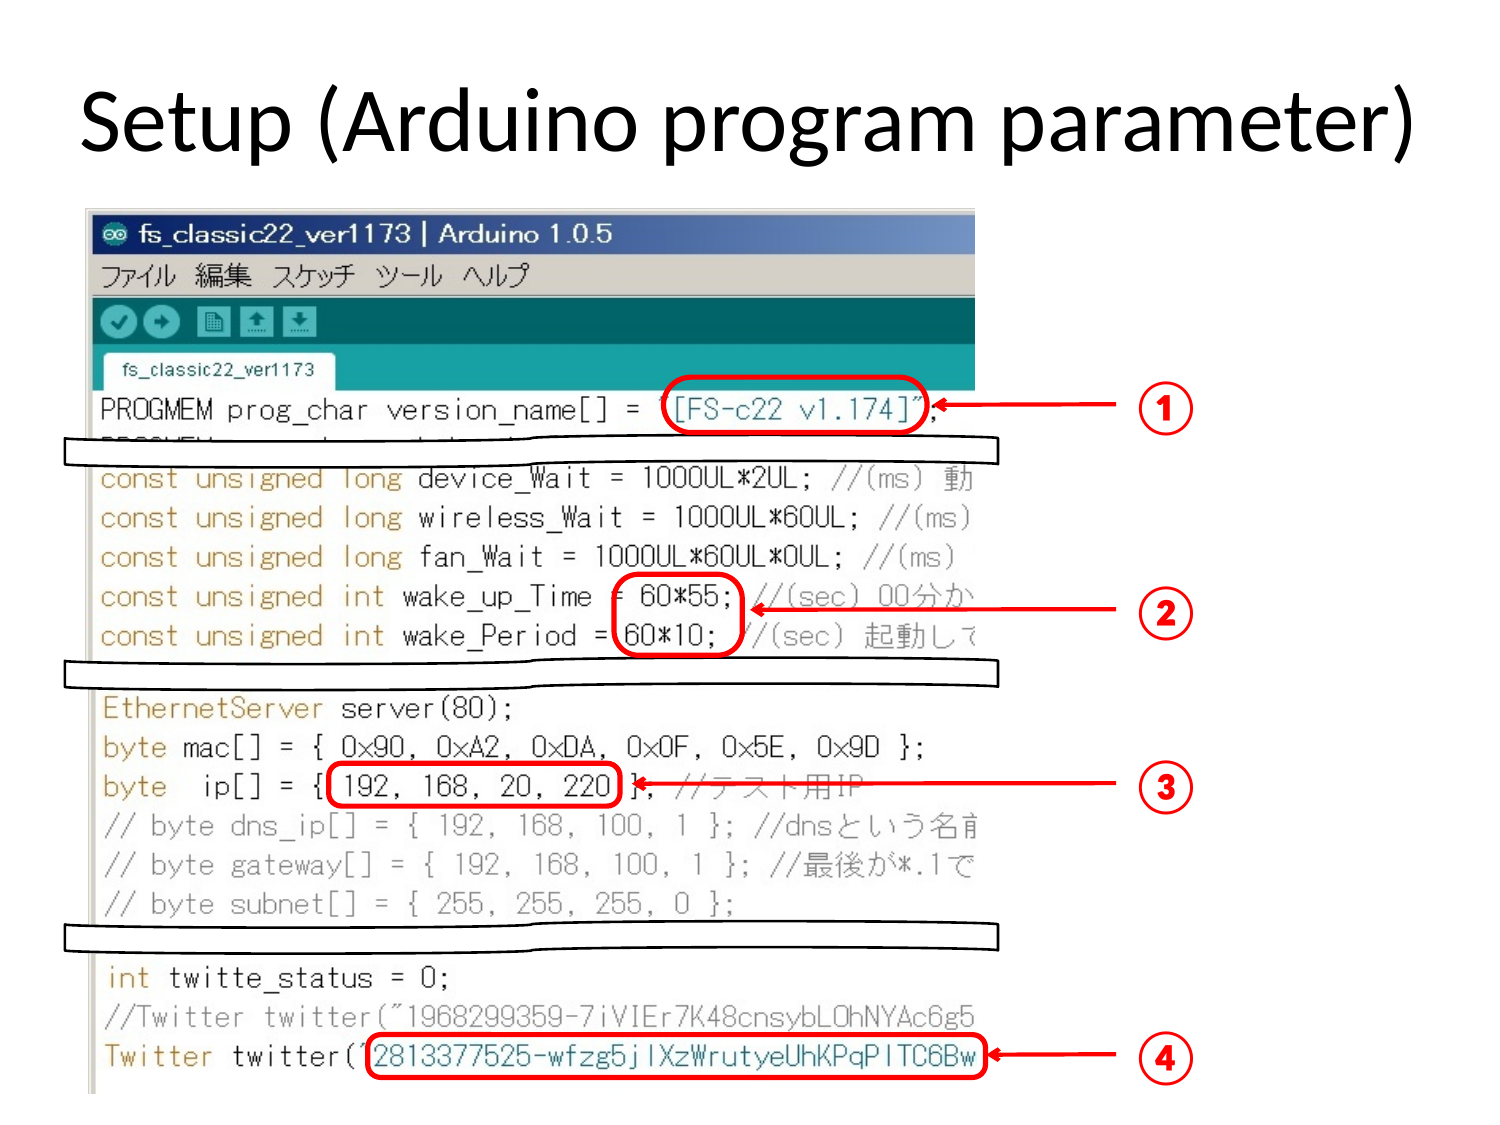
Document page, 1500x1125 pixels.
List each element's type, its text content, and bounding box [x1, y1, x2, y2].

text_box ③ [1116, 743, 1199, 823]
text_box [64, 207, 999, 1095]
text_box ④ [1116, 1014, 1199, 1094]
text_box ① [1116, 364, 1199, 445]
text_box ② [1116, 569, 1199, 649]
title Setup (Arduino program parameter) [0, 20, 1500, 209]
